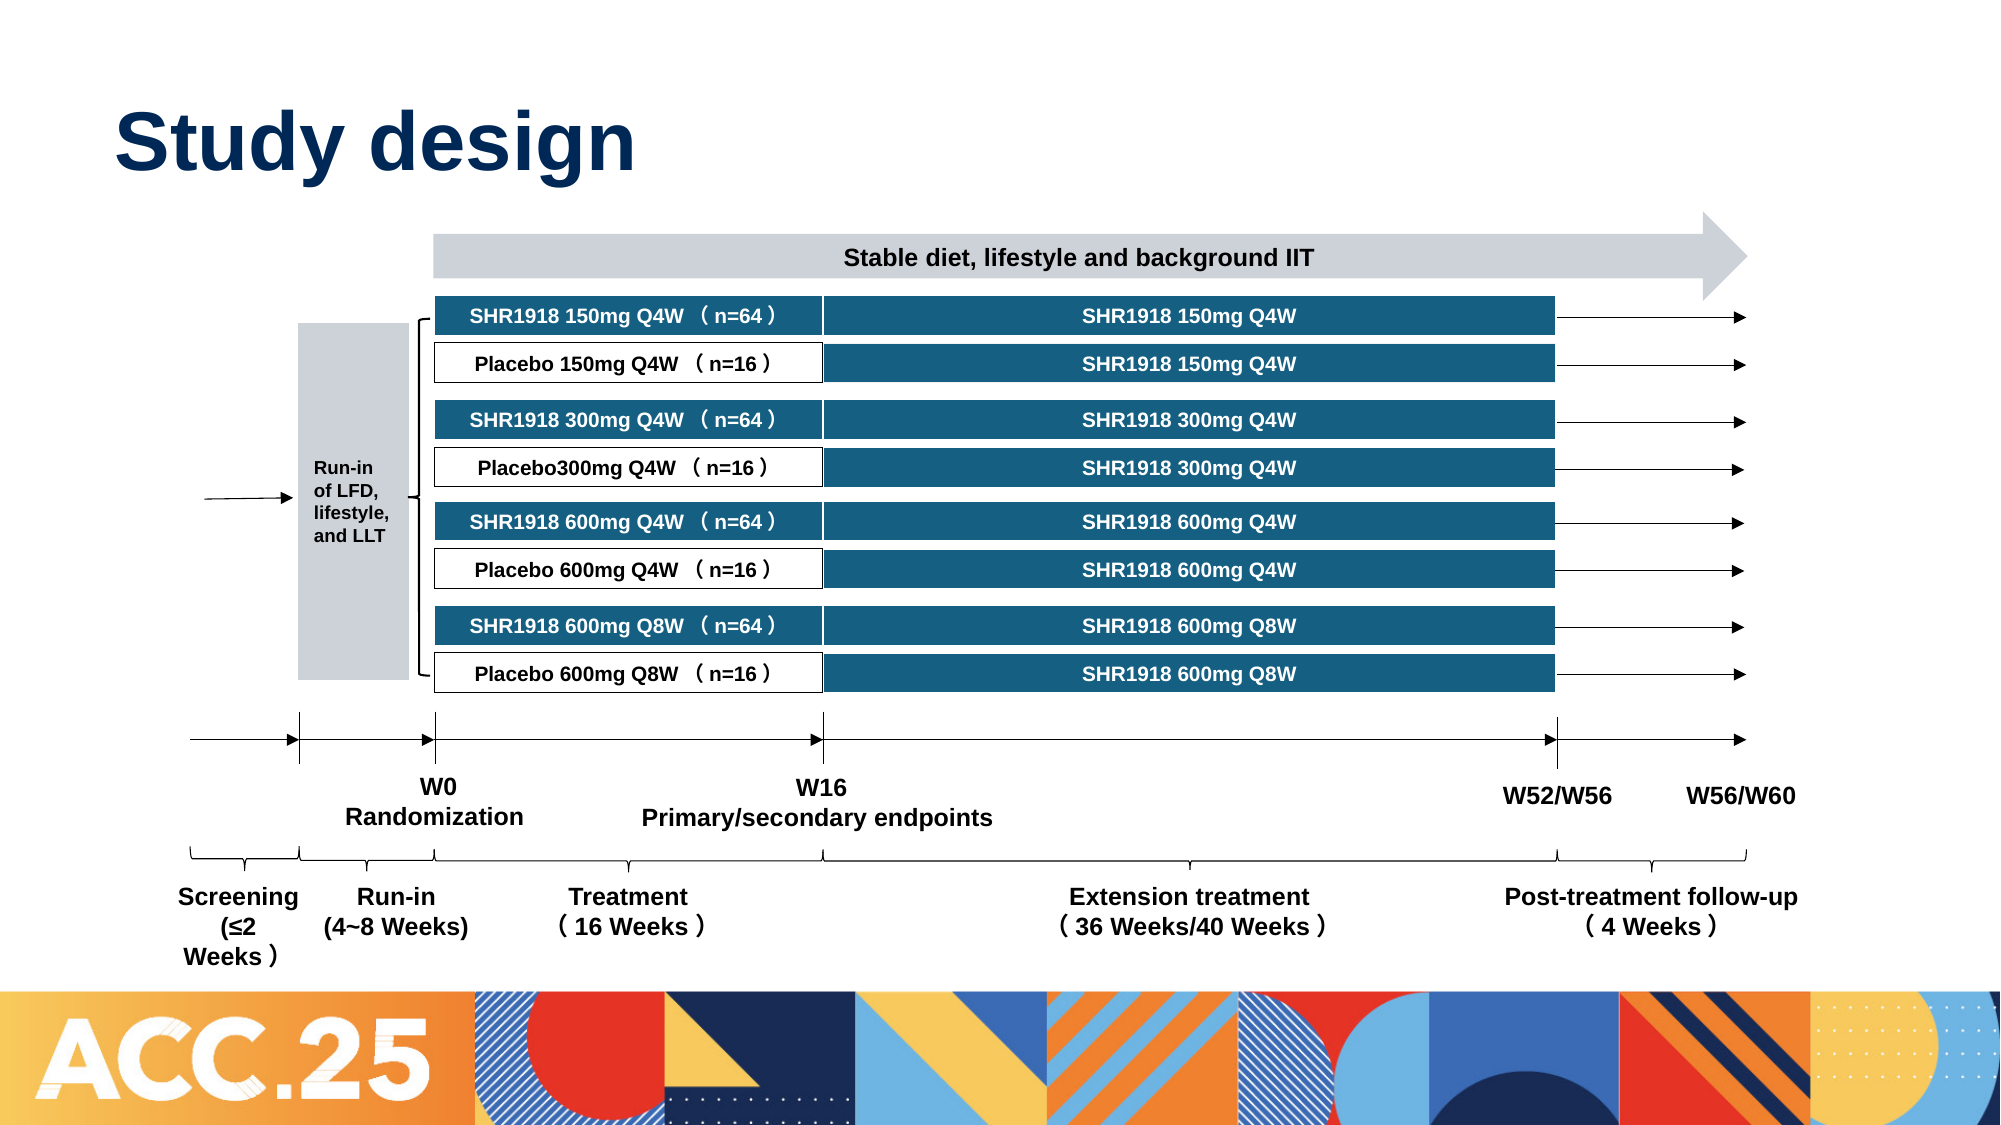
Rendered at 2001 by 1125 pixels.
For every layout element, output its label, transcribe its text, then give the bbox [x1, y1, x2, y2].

title Study design [99, 67, 665, 214]
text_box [149, 213, 1851, 950]
picture [0, 0, 2000, 1125]
